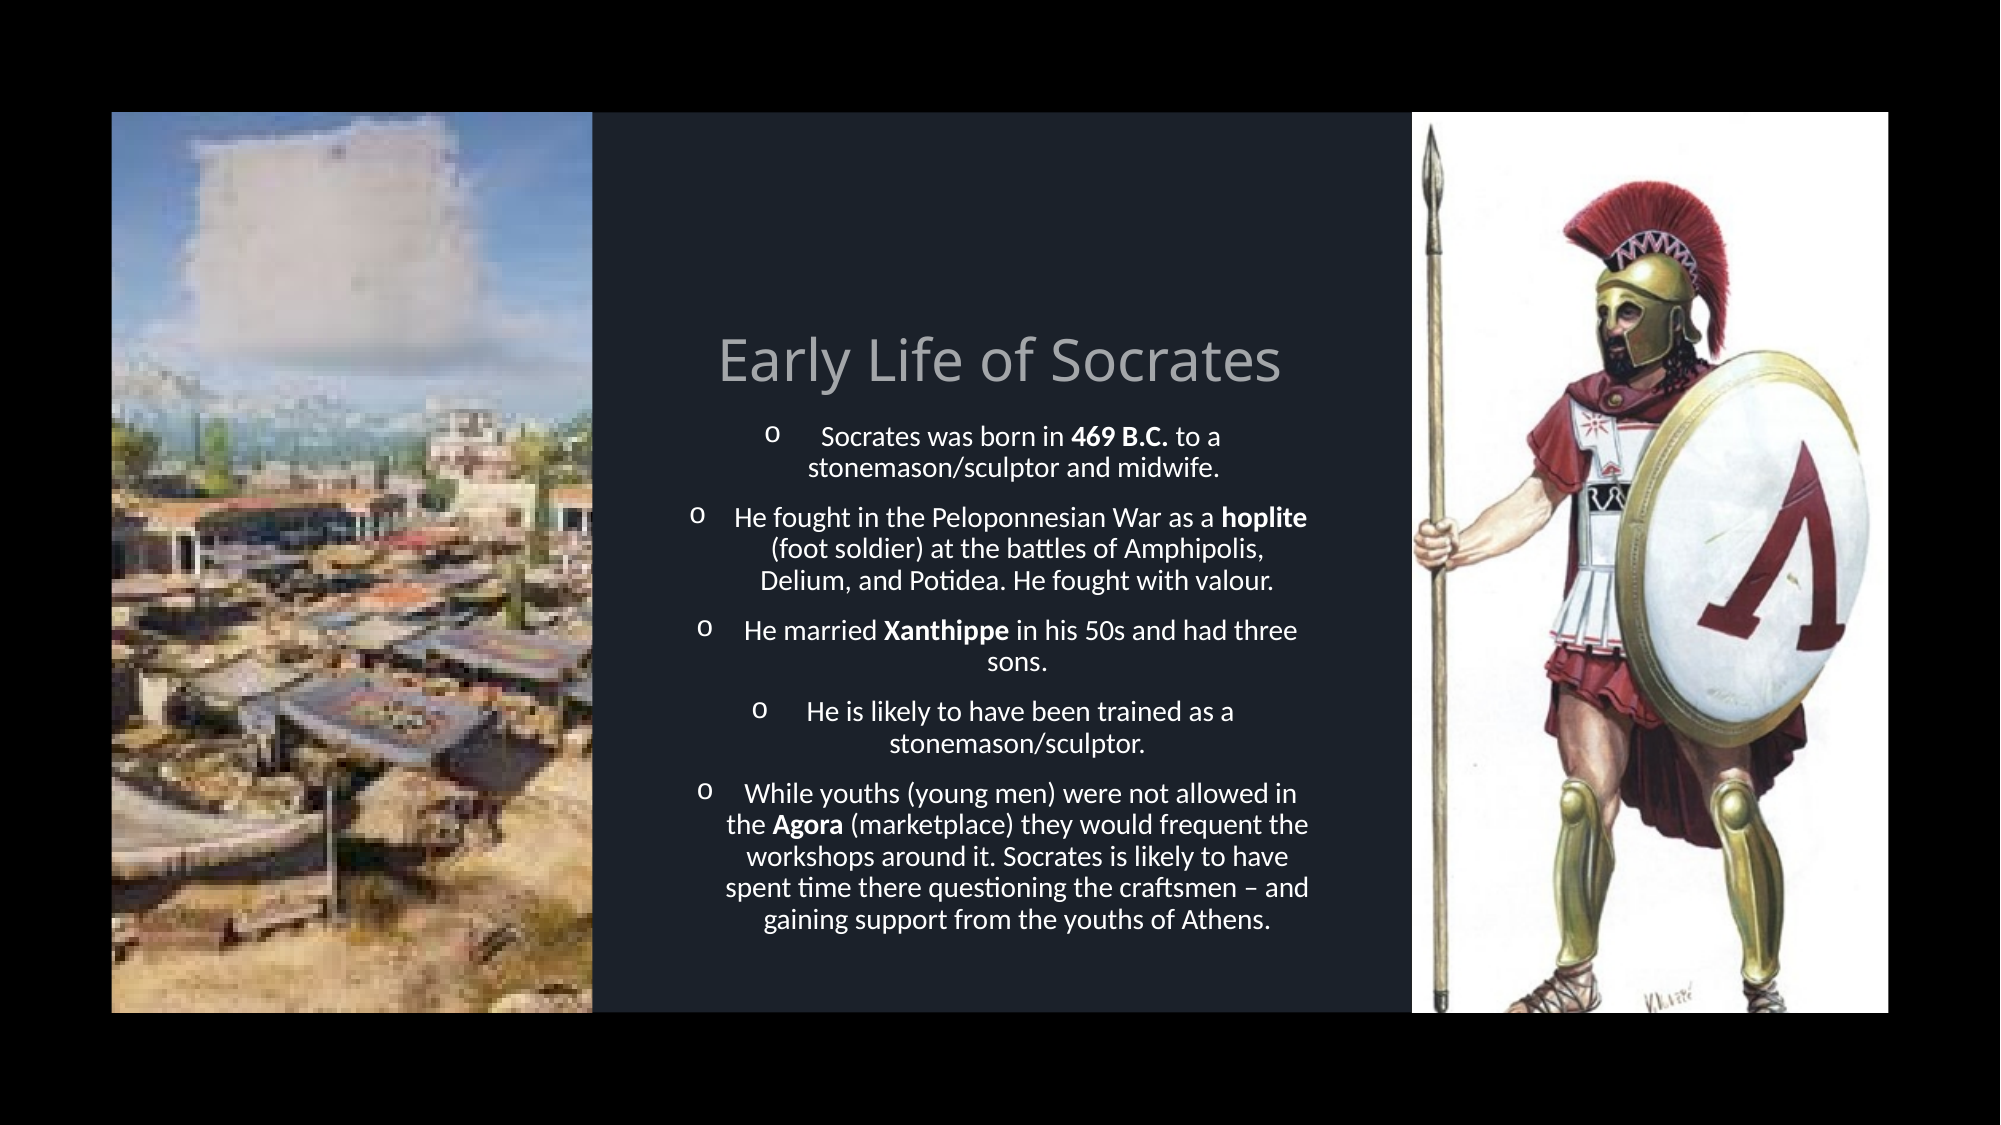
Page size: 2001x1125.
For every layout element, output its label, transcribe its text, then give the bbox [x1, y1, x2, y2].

list Socrates was born in 469 B.C. to a stonemason/sculptor and midwife. He fought in the Peloponnesian War as a hoplite (foot soldier) at the battles of Amphipolis, Delium, and Potidea. He fought with valour. He married Xanthippe in his 50s and had three sons. He is likely to have been trained as a stonemason/sculptor. While youths (young men) were not allowed in the Agora (marketplace) they would frequent the workshops around it. Socrates is likely to have spent time there questioning the craftsmen – and gaining support from the youths of Athens. [673, 413, 1327, 1013]
title Early Life of Socrates [670, 177, 1330, 402]
text_box [589, 111, 1412, 1013]
picture [1411, 112, 1889, 1013]
picture [111, 112, 593, 1013]
text_box [0, 0, 2000, 1125]
